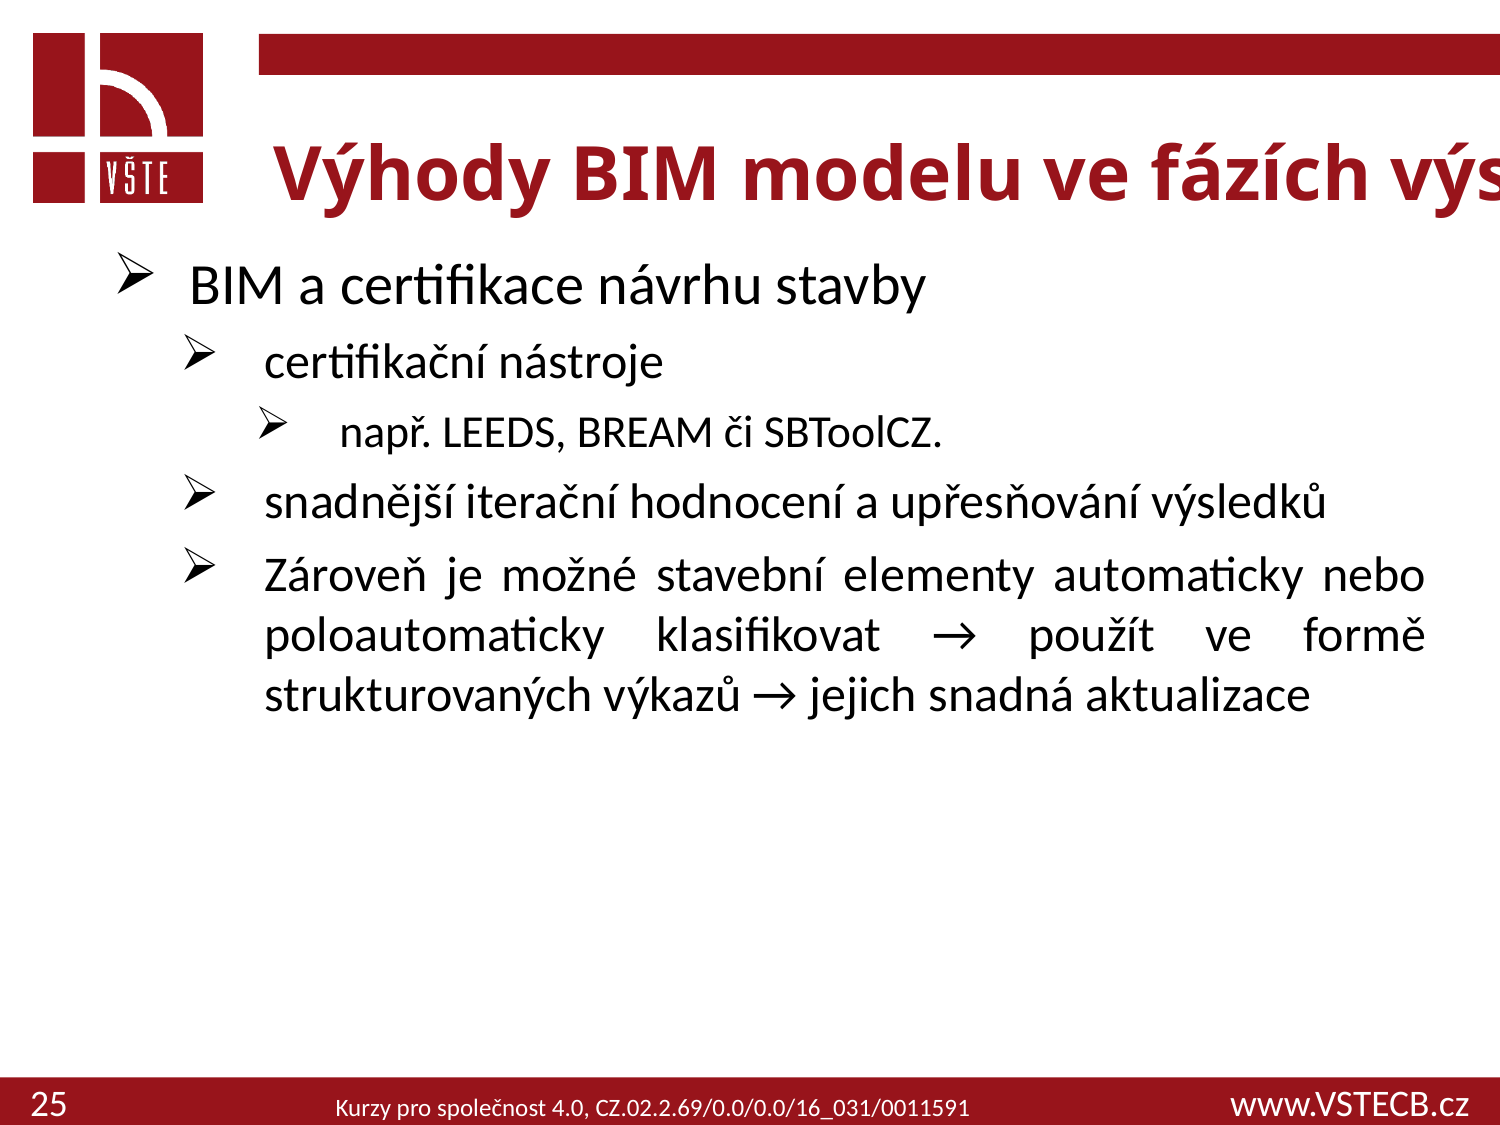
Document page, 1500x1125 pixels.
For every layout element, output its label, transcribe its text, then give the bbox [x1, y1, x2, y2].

title Výhody BIM modelu ve fázích výstavby [258, 76, 1500, 278]
text_box [258, 33, 1500, 76]
picture [33, 33, 203, 203]
list BIM a certifikace návrhu stavby certifikační nástroje např. LEEDS, BREAM či SBToolCZ. snadnější iterační hodnocení a upřesňování výsledků Zároveň je možné stavební elementy automaticky nebo poloautomaticky klasifikovat → použít ve formě strukturovaných výkazů → jejich snadná aktualizace [97, 238, 1442, 1017]
text_box 25 Kurzy pro společnost 4.0, CZ.02.2.69/0.0/0.0/16_031/0011591 www.VSTECB.cz [0, 1076, 1500, 1125]
